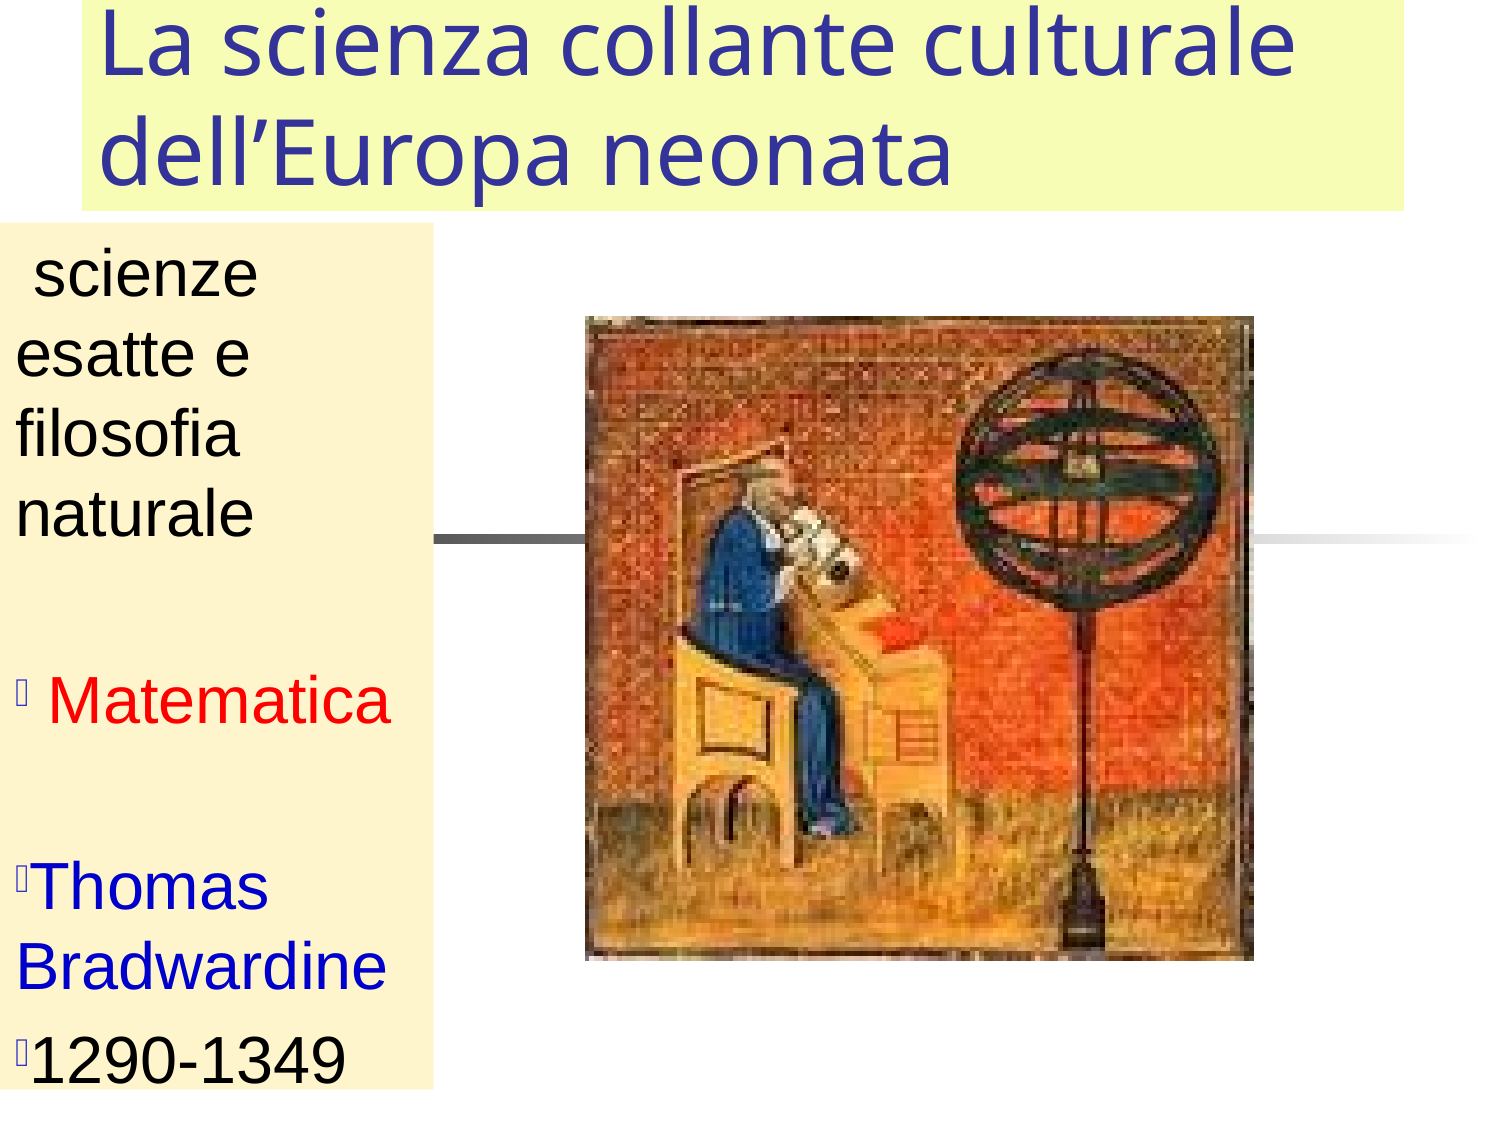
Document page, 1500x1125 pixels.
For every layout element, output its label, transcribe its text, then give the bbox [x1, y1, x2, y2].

title La scienza collante culturale dell’Europa neonata [81, 0, 1405, 212]
picture [585, 316, 1254, 962]
subtitle scienze esatte e filosofia naturale Matematica Thomas Bradwardine 1290-1349 [0, 222, 434, 1091]
